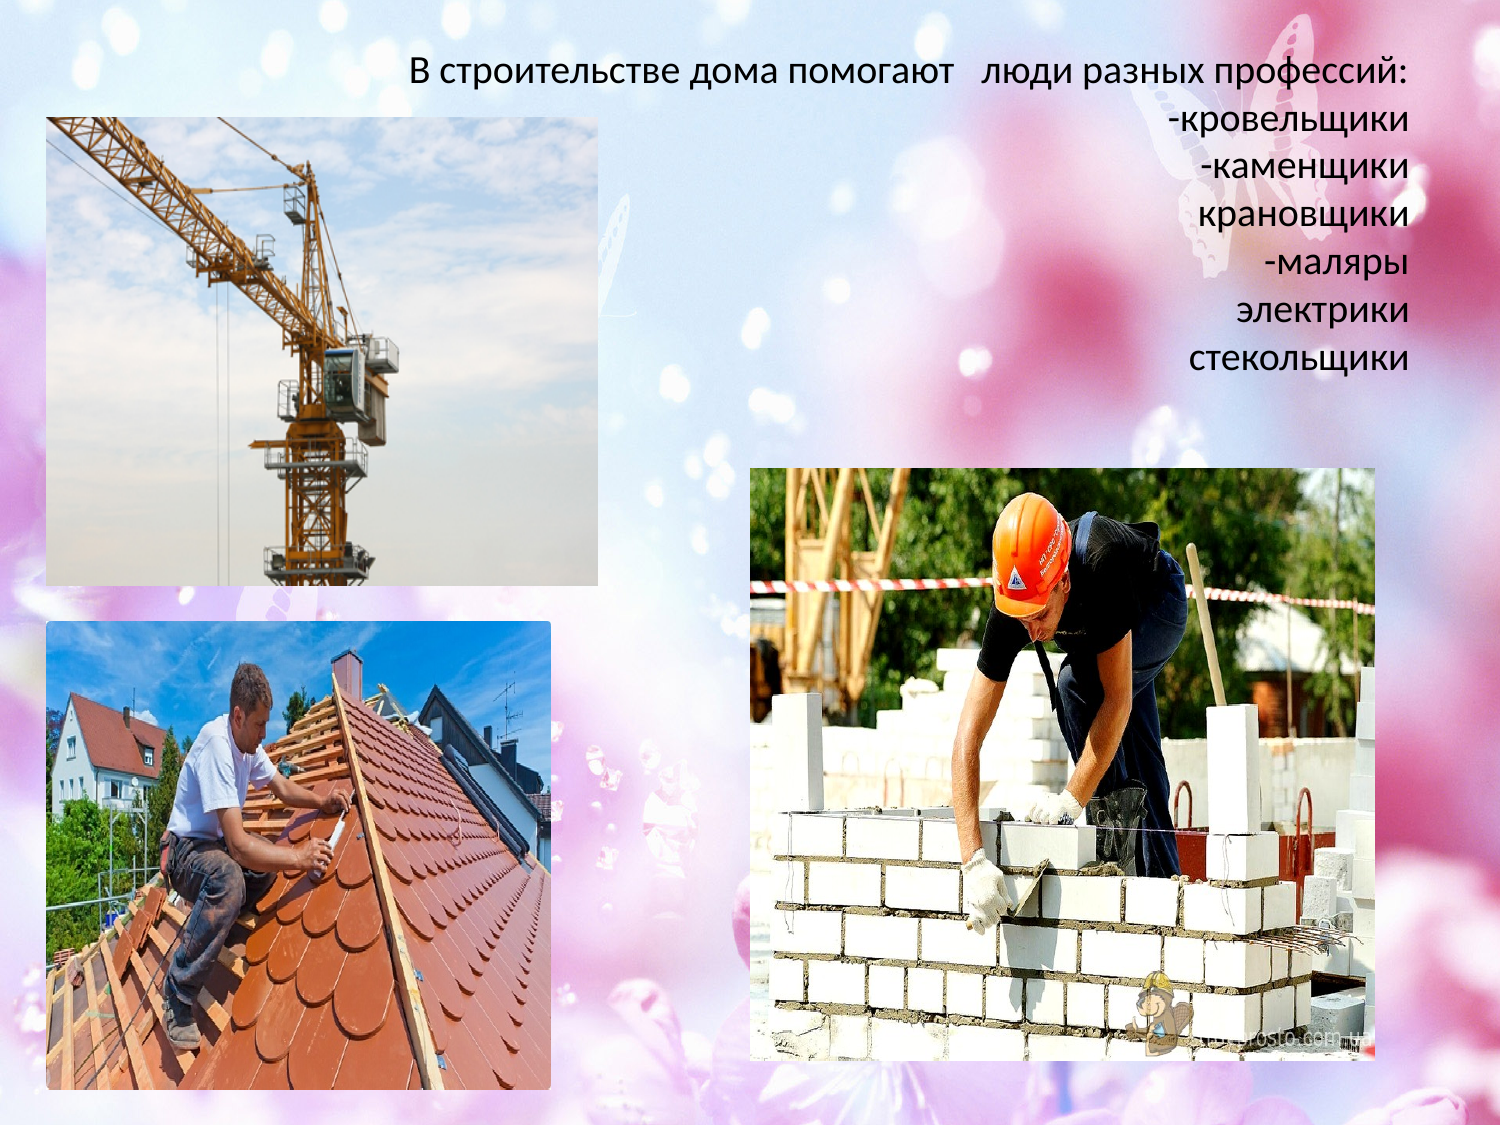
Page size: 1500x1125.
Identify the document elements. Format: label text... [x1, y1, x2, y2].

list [46, 116, 598, 587]
title В строительстве дома помогают люди разных профессий: -кровельщики -каменщики крановщики -маляры электрики стекольщики [75, 35, 1425, 387]
picture [0, 0, 1500, 1125]
